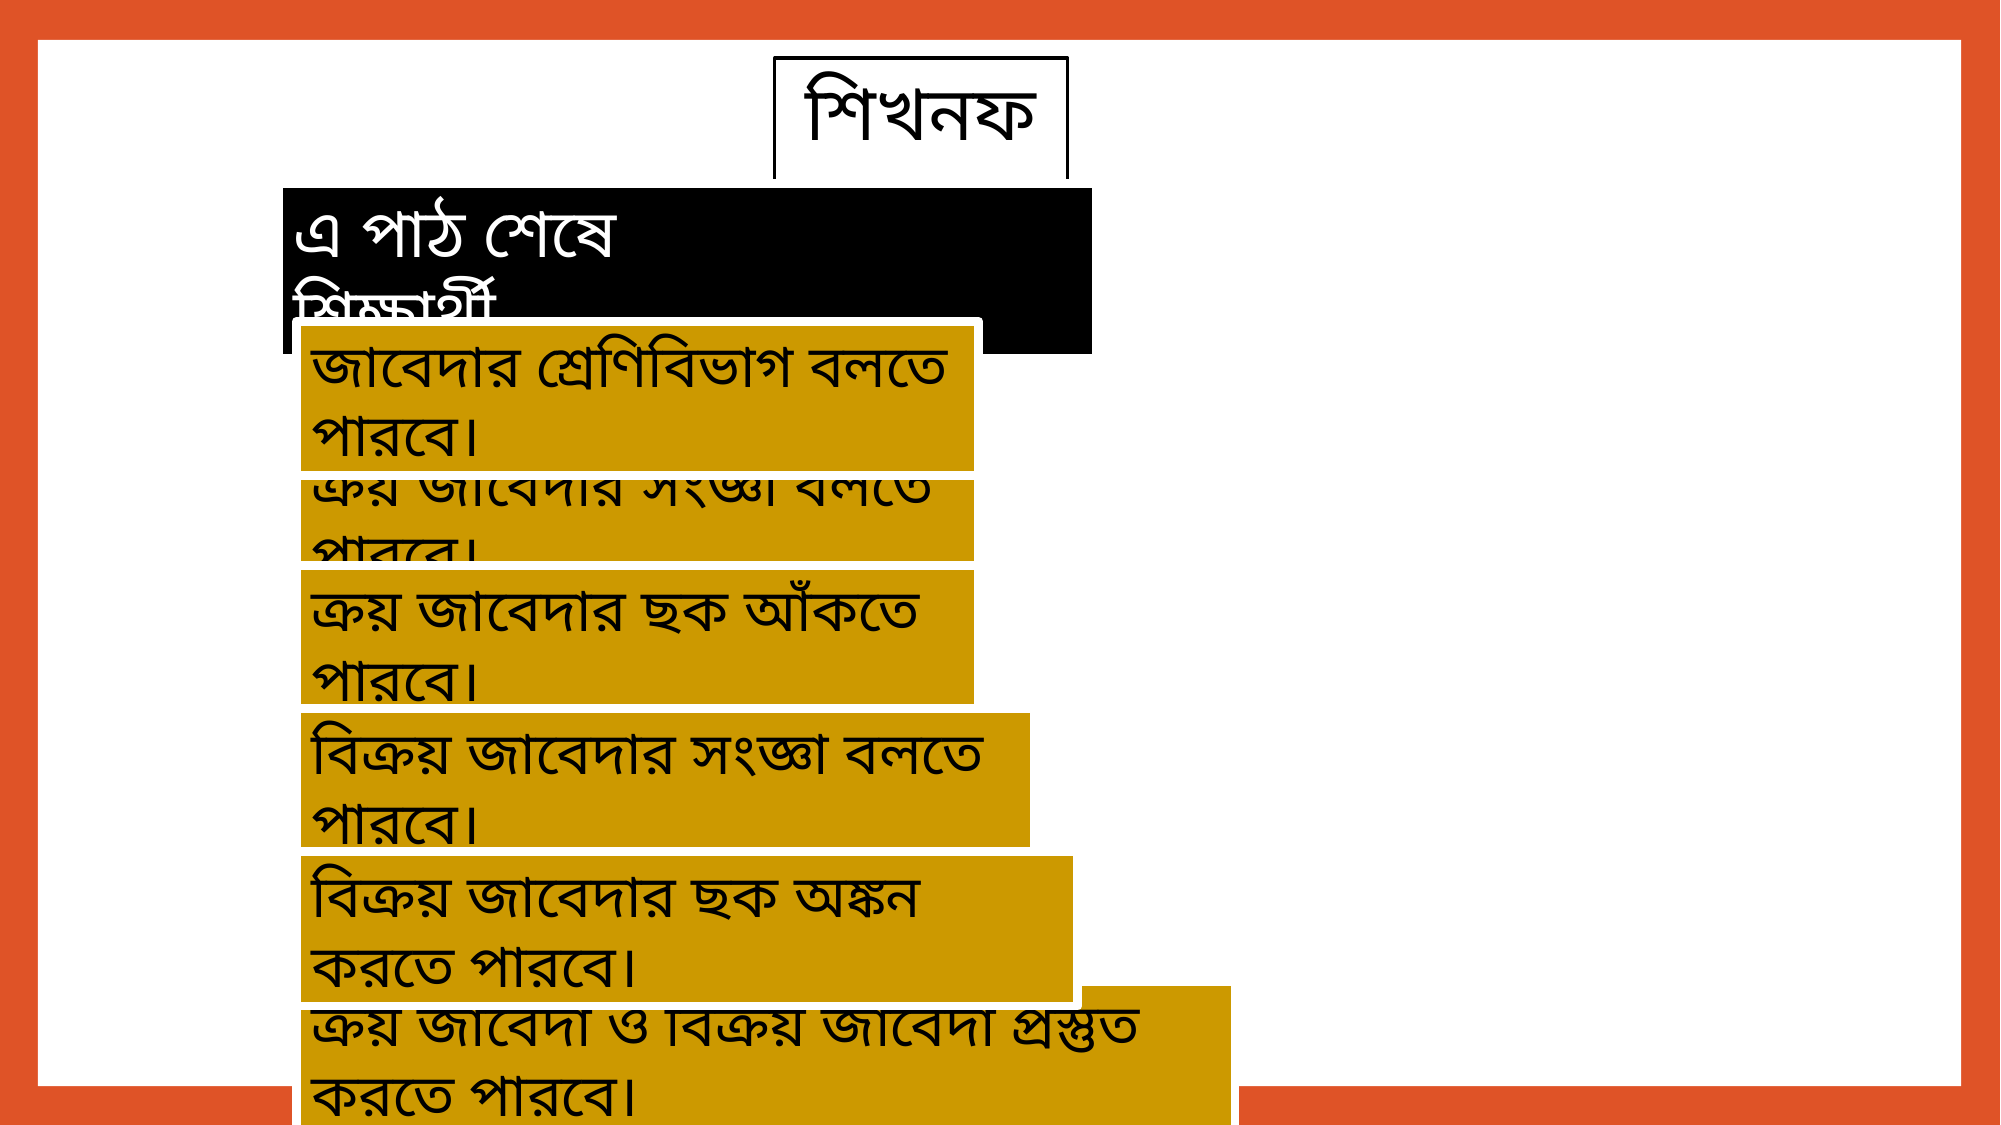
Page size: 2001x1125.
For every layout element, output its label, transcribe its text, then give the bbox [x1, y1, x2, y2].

text_box এ পাঠ শেষে শিক্ষার্থী..................... [274, 179, 1100, 362]
text_box ক্রয় জাবেদার সংজ্ঞা বলতে পারবে। [292, 478, 983, 563]
text_box বিক্রয় জাবেদার সংজ্ঞা বলতে পারবে। [292, 704, 1039, 849]
text_box ক্রয় জাবেদা ও বিক্রয় জাবেদা প্রস্তুত করতে পারবে। [292, 977, 1239, 1125]
text_box জাবেদার শ্রেণিবিভাগ বলতে পারবে। [292, 317, 983, 480]
text_box ক্রয় জাবেদার ছক আঁকতে পারবে। [292, 561, 983, 706]
text_box বিক্রয় জাবেদার ছক অঙ্কন করতে পারবে। [292, 847, 1082, 1010]
text_box শিখনফল [773, 56, 1069, 179]
